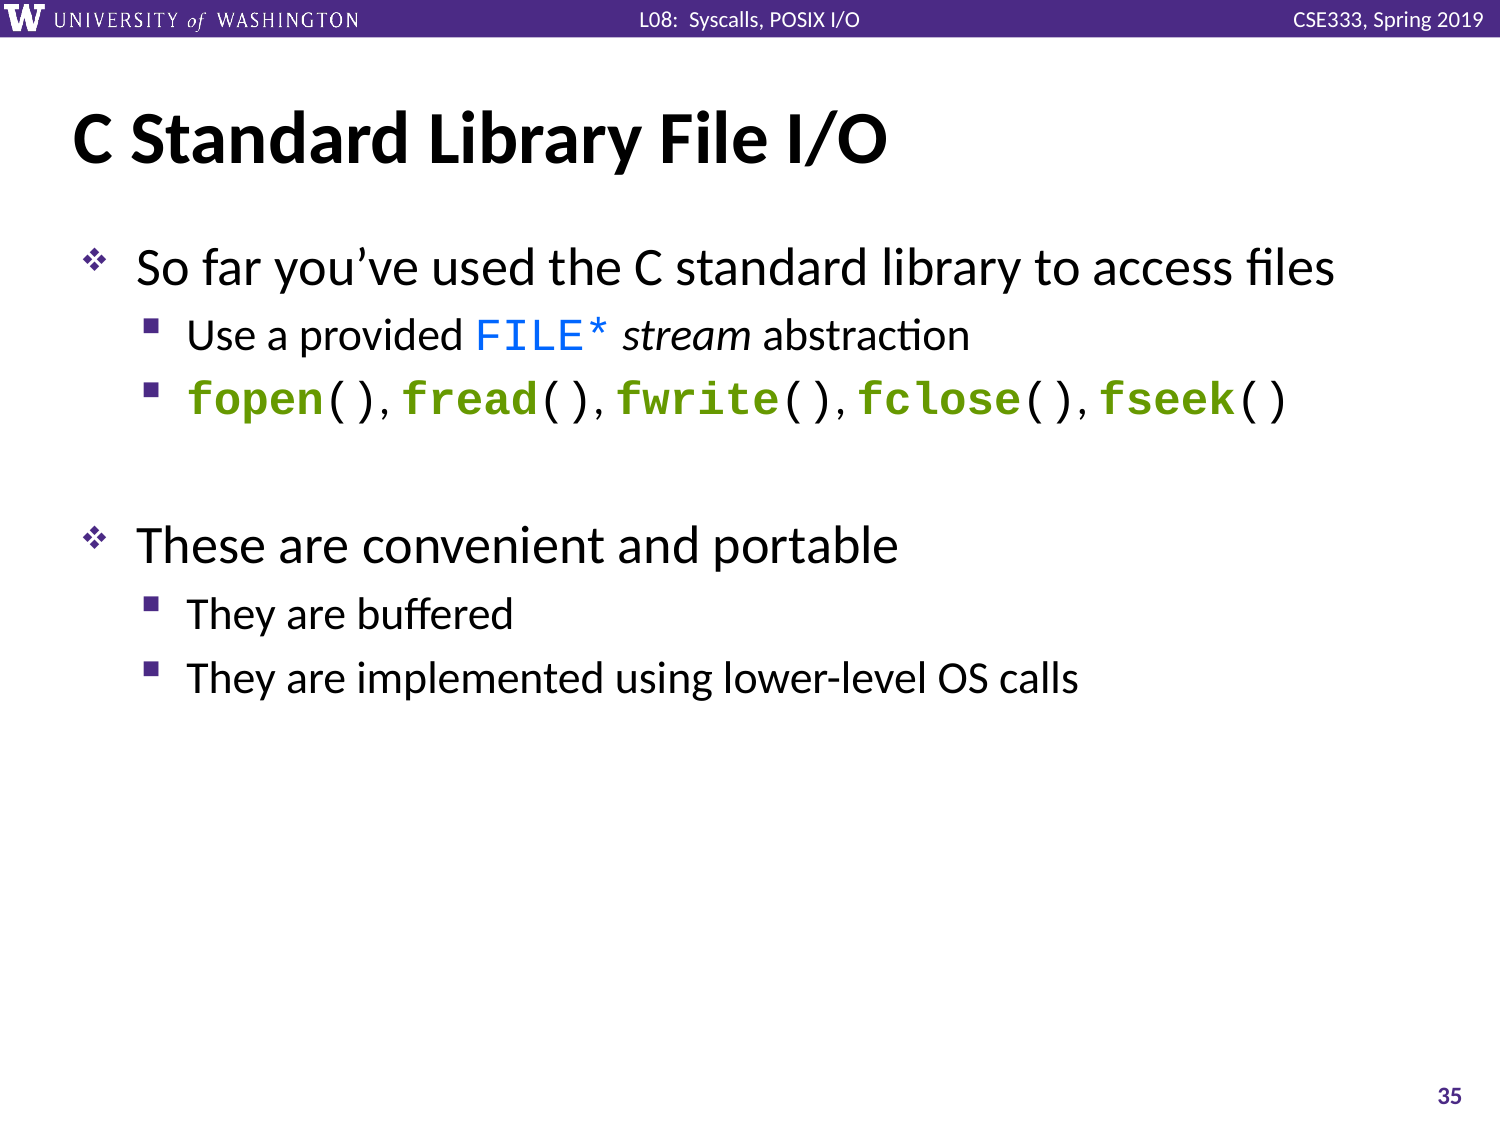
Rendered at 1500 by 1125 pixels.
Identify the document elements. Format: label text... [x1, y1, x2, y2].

slide_number 35 [1400, 1065, 1500, 1125]
title C Standard Library File I/O [58, 71, 1438, 197]
list So far you’ve used the C standard library to access files Use a provided FILE* stream abstraction fopen(), fread(), fwrite(), fclose(), fseek() These are convenient and portable They are buffered They are implemented using lower-level OS calls [64, 223, 1438, 1040]
picture [4, 4, 358, 32]
